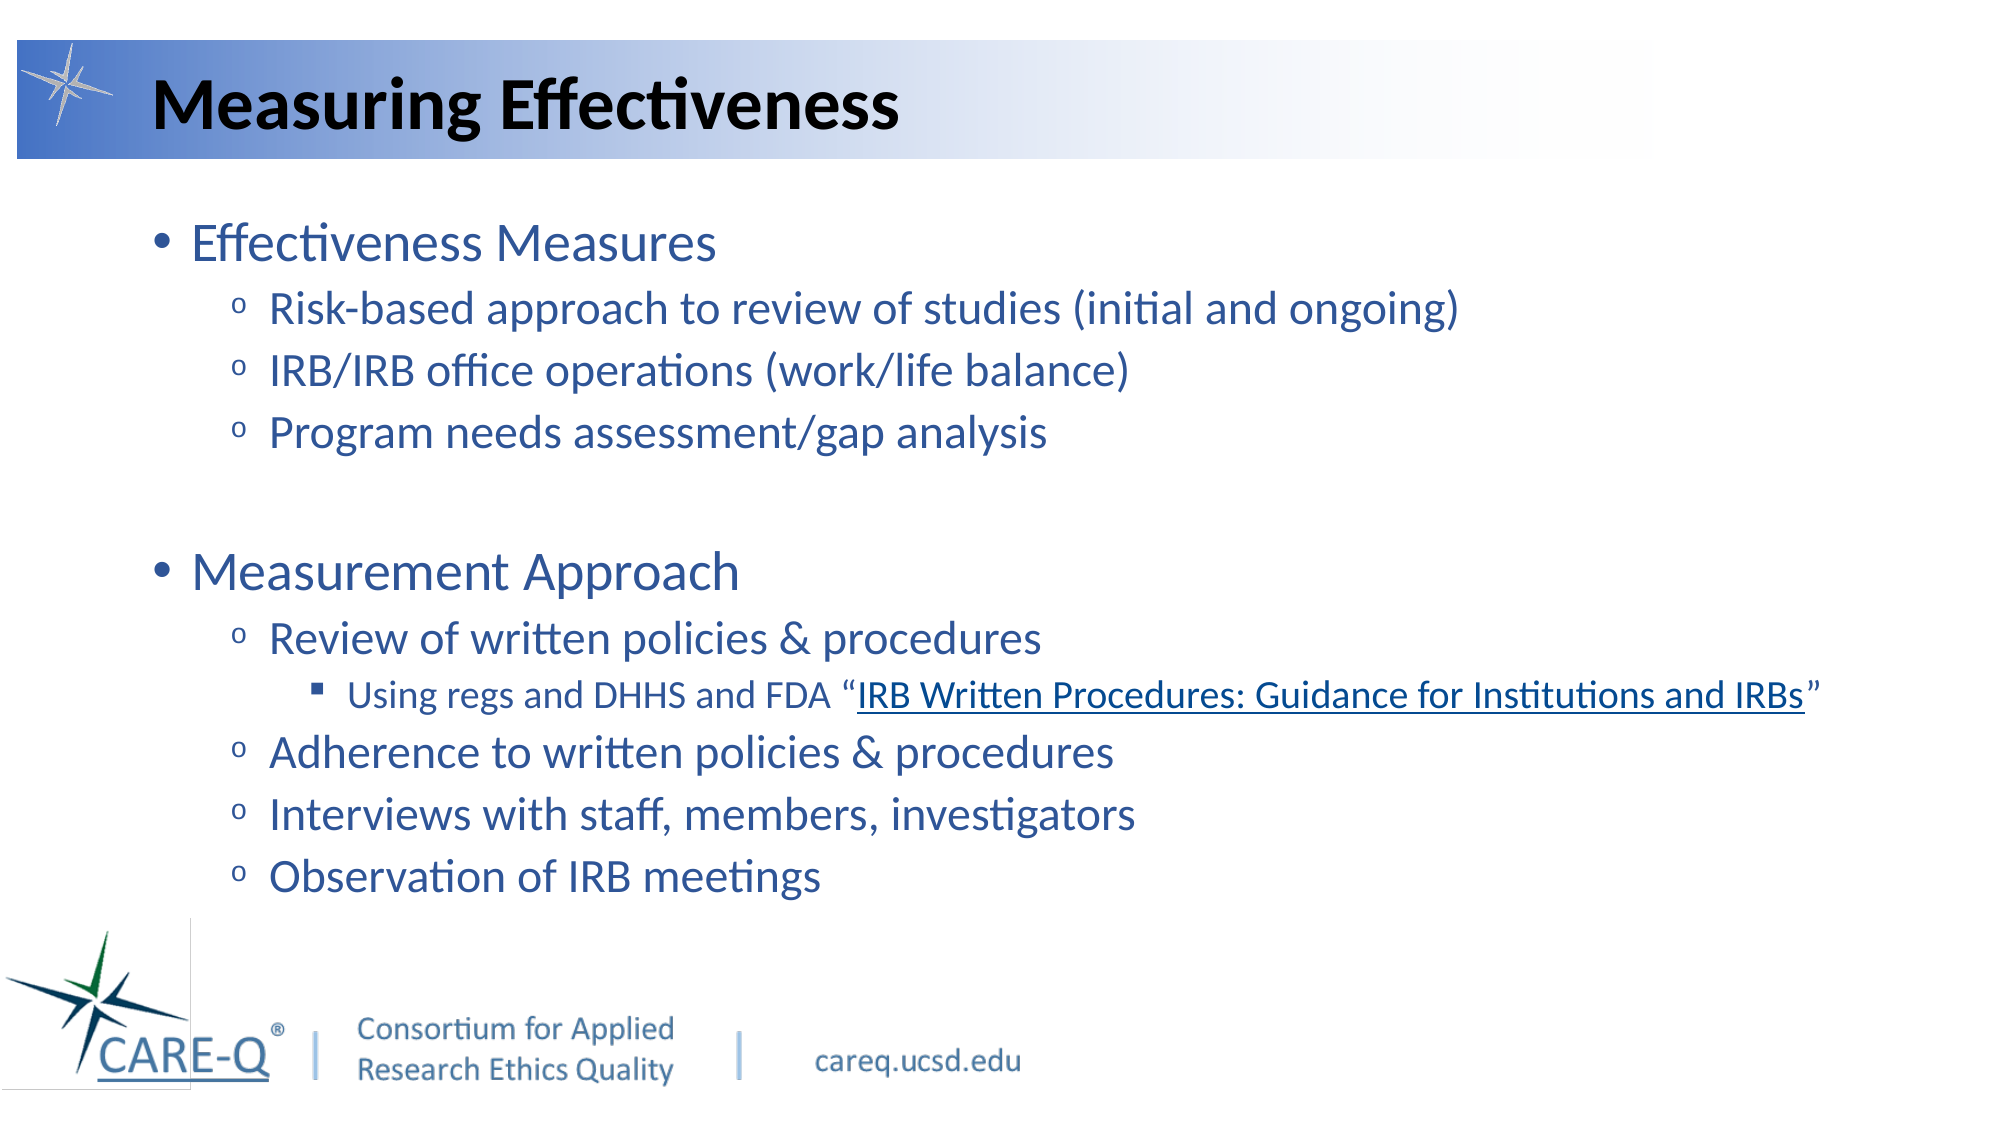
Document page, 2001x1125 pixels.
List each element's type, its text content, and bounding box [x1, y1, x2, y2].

picture [2, 918, 1124, 1125]
title Measuring Effectiveness [16, 40, 2000, 159]
list Effectiveness Measures Risk-based approach to review of studies (initial and ongoing) IRB/IRB office operations (work/life balance) Program needs assessment/gap analysis Measurement Approach Review of written policies & procedures Using regs and DHHS and FDA “IRB Written Procedures: Guidance for Institutions and IRBs” Adherence to written policies & procedures Interviews with staff, members, investigators Observation of IRB meetings [137, 205, 1863, 920]
picture [17, 40, 122, 130]
